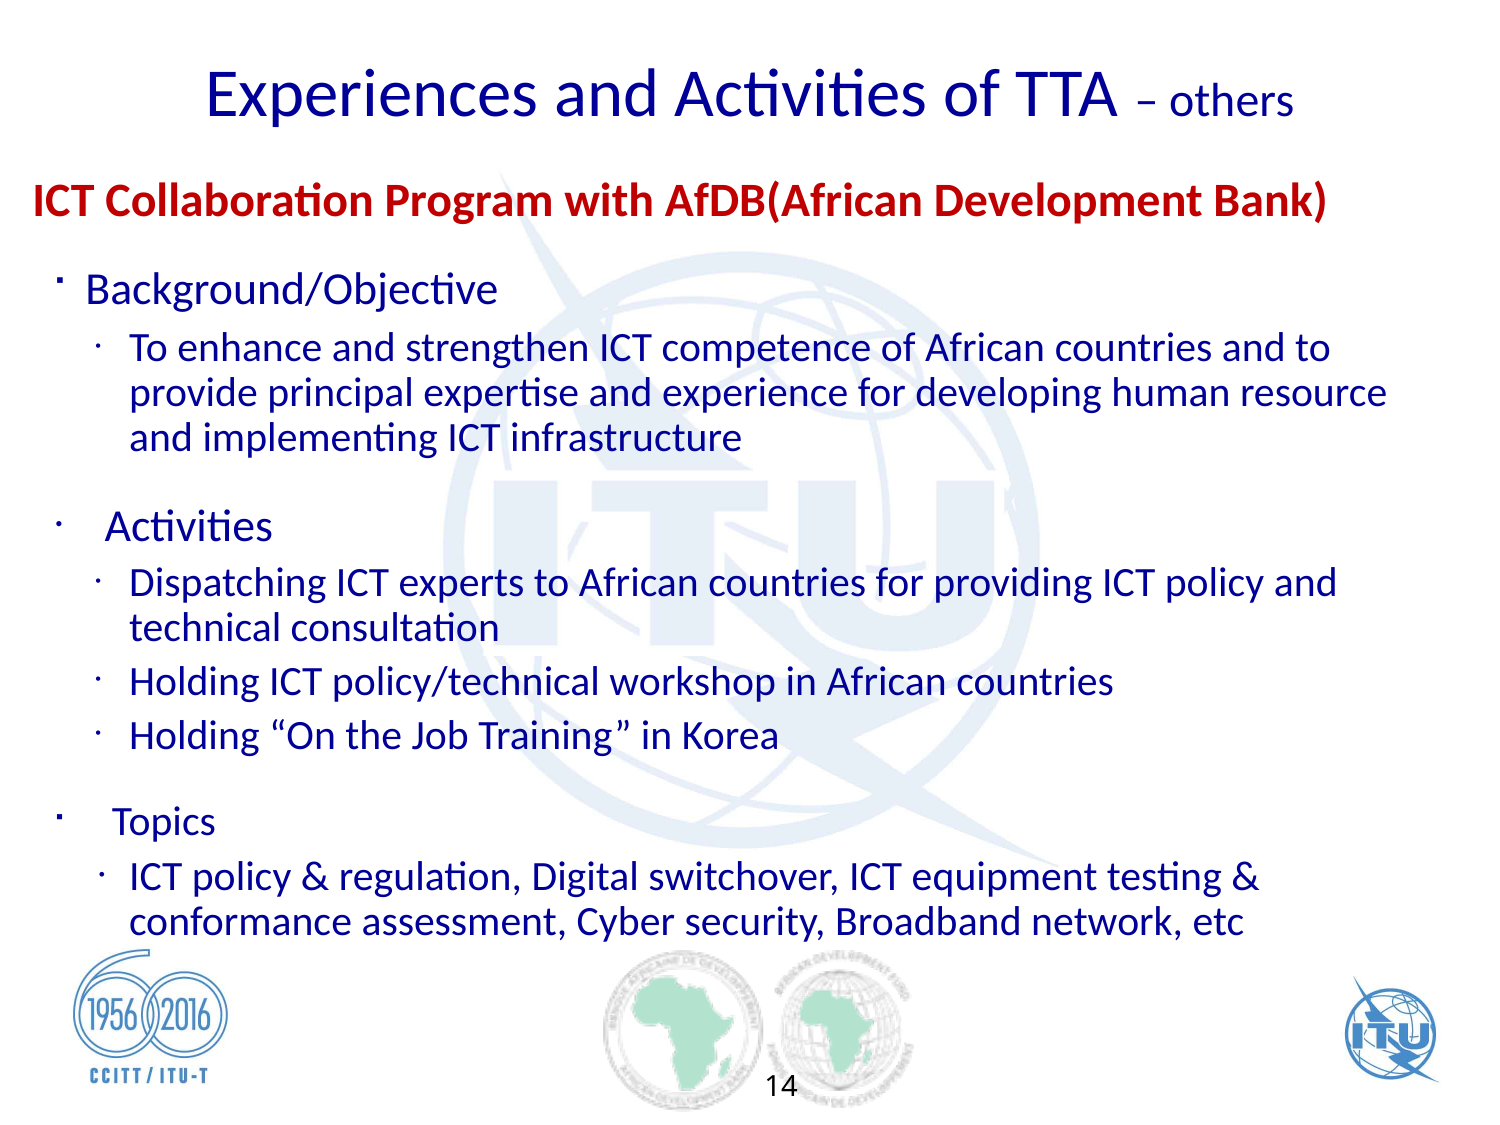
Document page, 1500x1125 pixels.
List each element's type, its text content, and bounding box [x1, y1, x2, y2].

text_box Background/Objective To enhance and strengthen ICT competence of African countries and to provide principal expertise and experience for developing human resource and implementing ICT infrastructure Activities Dispatching ICT experts to African countries for providing ICT policy and technical consultation Holding ICT policy/technical workshop in African countries Holding “On the Job Training” in Korea Topics ICT policy & regulation, Digital switchover, ICT equipment testing & conformance assessment, Cyber security, Broadband network, etc [41, 247, 1465, 991]
text_box ICT Collaboration Program with AfDB(African Development Bank) [17, 161, 1500, 234]
picture [0, 188, 1500, 1125]
text_box Experiences and Activities of TTA – others [0, 0, 1500, 188]
